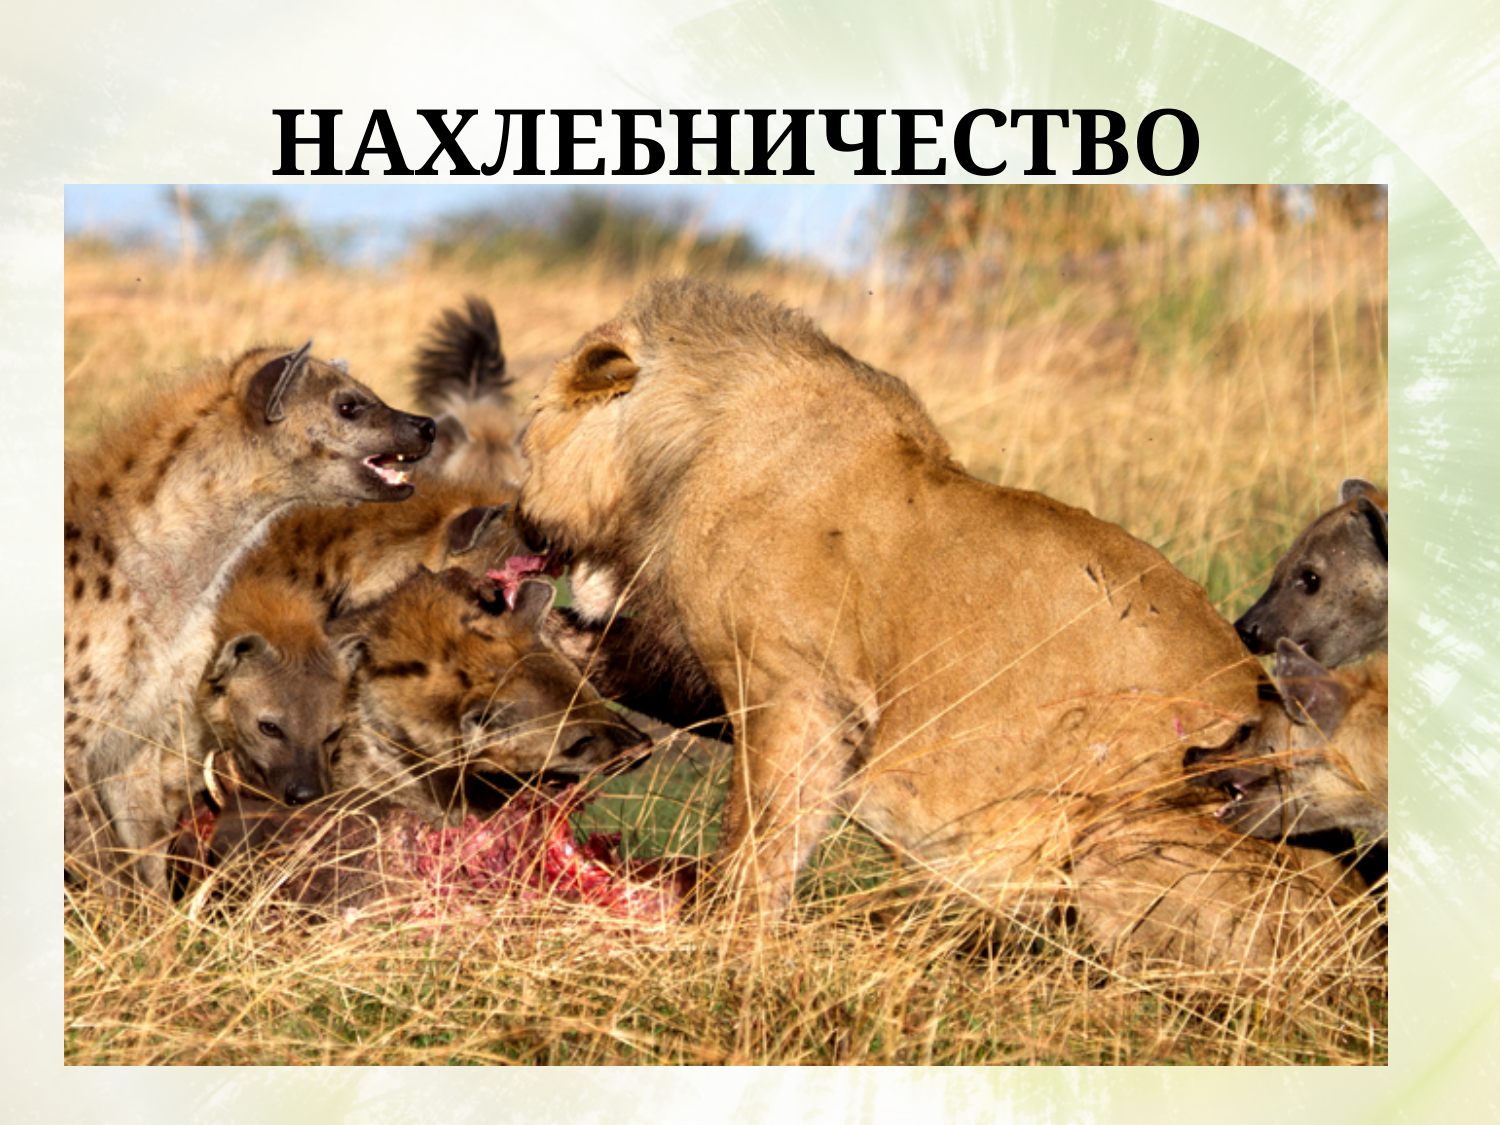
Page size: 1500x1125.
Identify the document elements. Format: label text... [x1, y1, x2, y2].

picture [64, 184, 1389, 1066]
title Нахлебничество [75, 45, 1425, 233]
